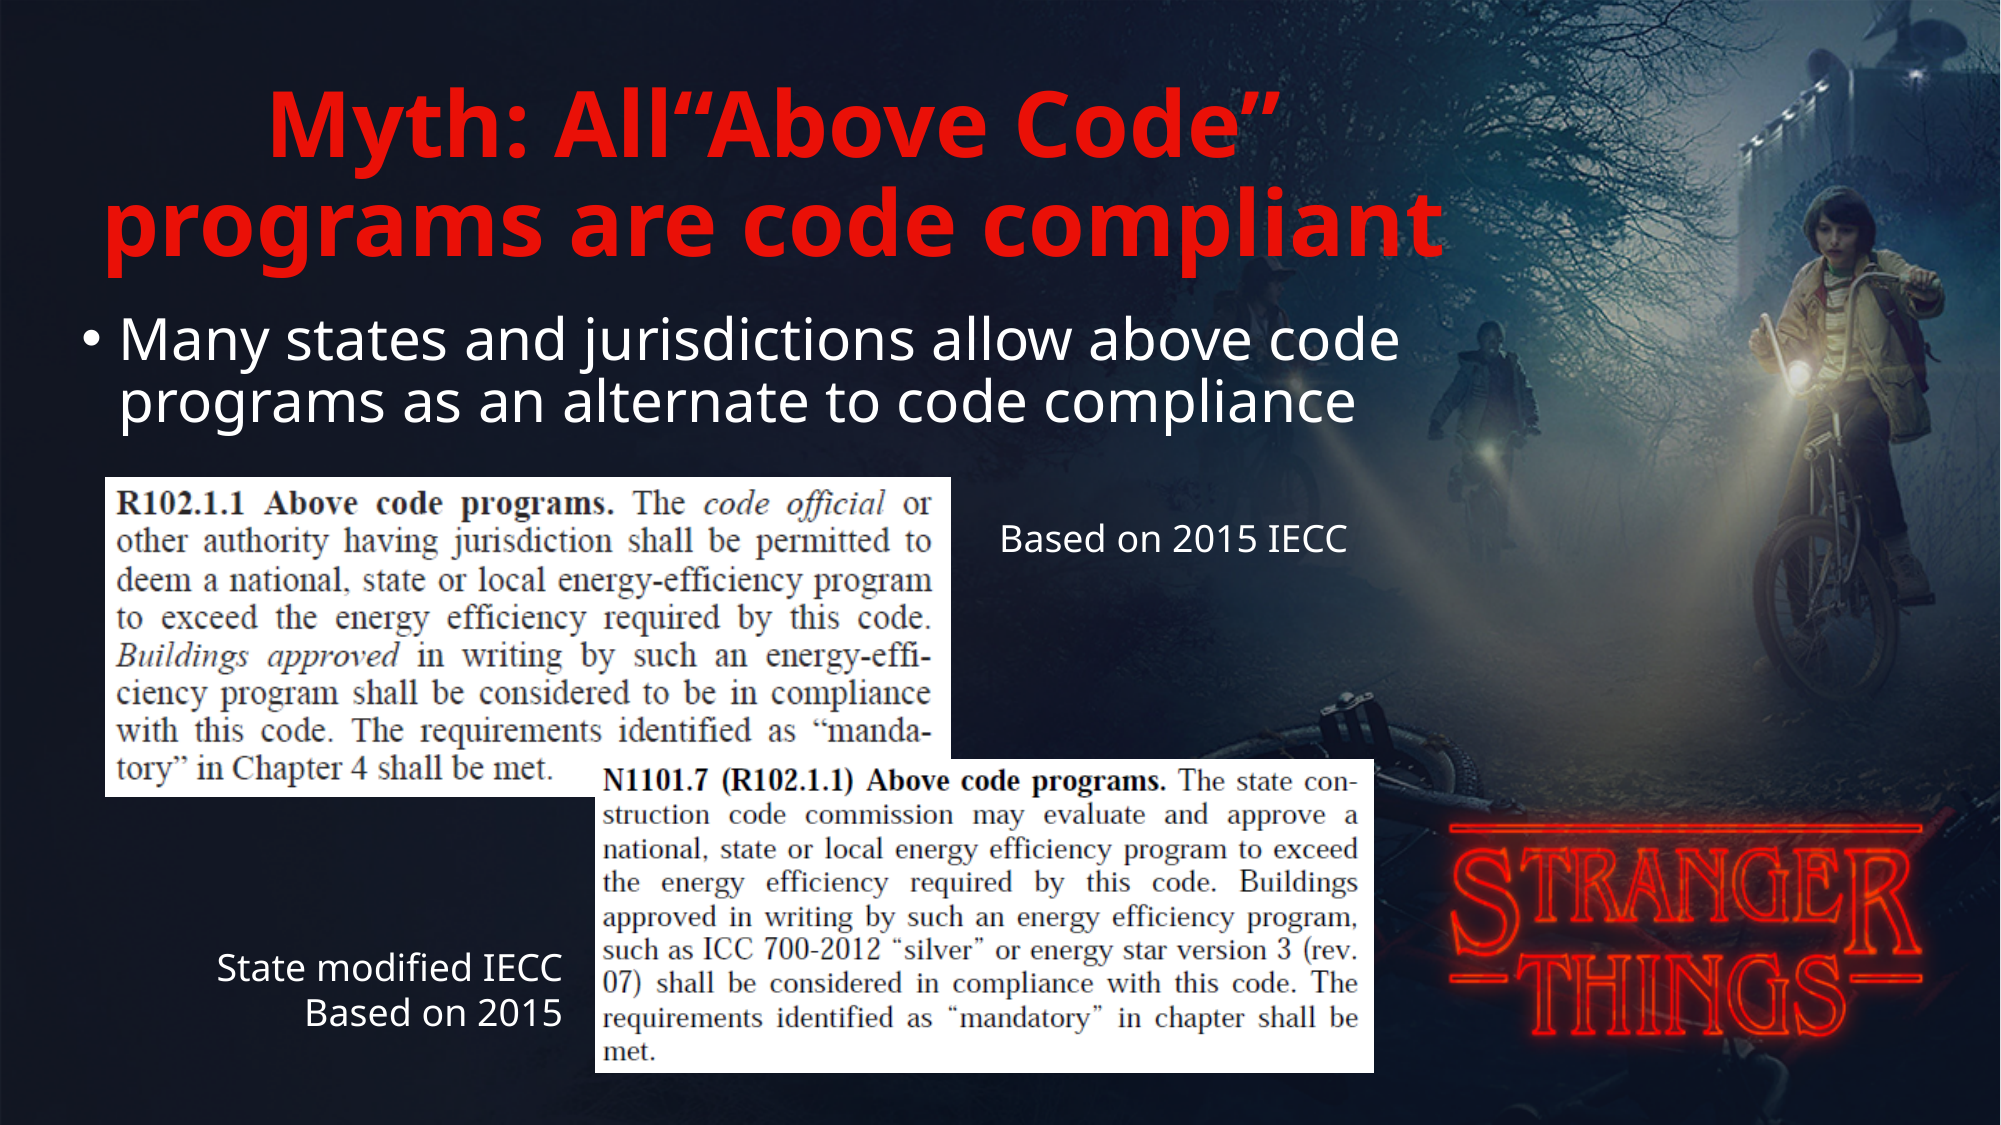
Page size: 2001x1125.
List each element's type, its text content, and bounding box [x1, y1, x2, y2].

title Myth: All“Above Code” programs are code compliant [66, 68, 1482, 286]
list Many states and jurisdictions allow above code programs as an alternate to code compliance [66, 302, 1482, 469]
picture [0, 0, 2001, 1125]
text_box Based on 2015 IECC [984, 507, 1400, 567]
text_box State modified IECC Based on 2015 [163, 936, 579, 1042]
footer [528, 1042, 1066, 1103]
